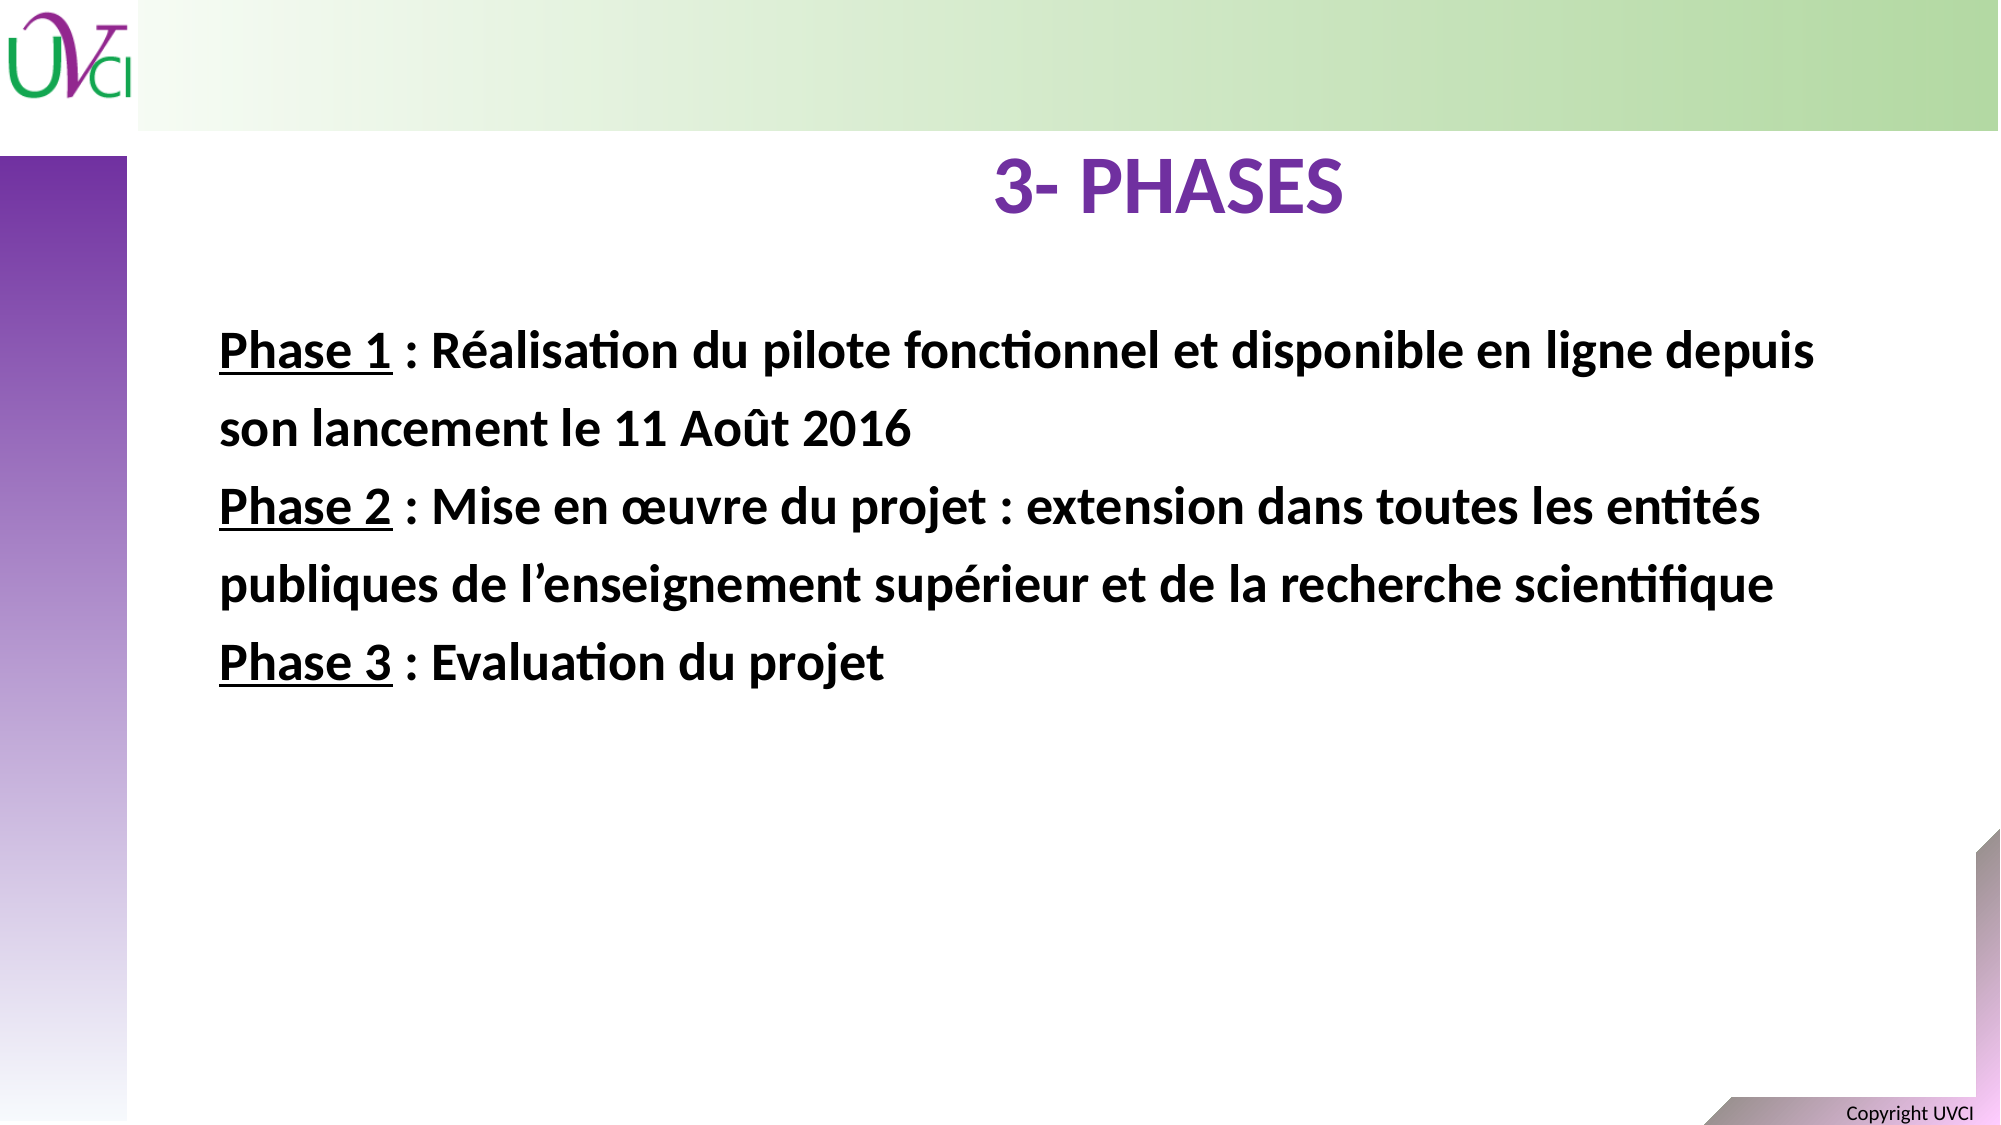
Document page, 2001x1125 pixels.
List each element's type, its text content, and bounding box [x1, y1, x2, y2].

text_box 3- phases [672, 123, 1684, 238]
text_box Phase 1 : Réalisation du pilote fonctionnel et disponible en ligne depuis son lancement le 11 Août 2016 Phase 2 : Mise en œuvre du projet : extension dans toutes les entités publiques de l’enseignement supérieur et de la recherche scientifique Phase 3 : Evaluation du projet [204, 293, 1887, 819]
picture [0, 5, 138, 106]
